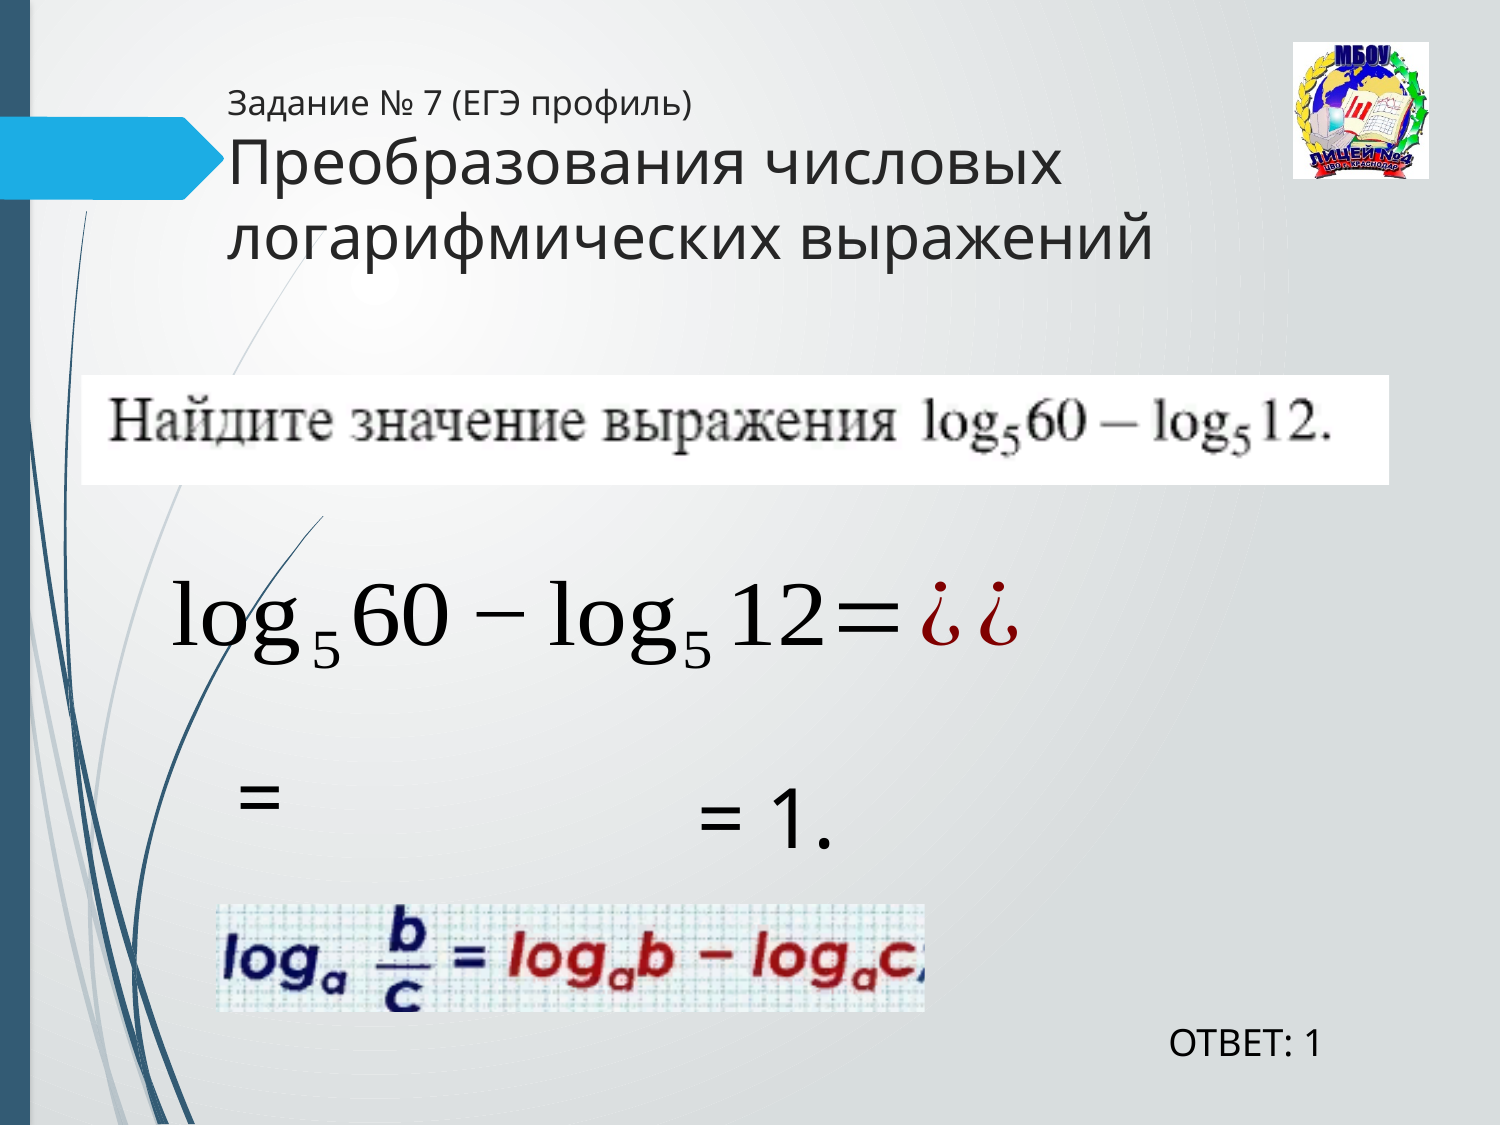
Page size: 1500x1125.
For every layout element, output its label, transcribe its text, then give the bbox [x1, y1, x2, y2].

picture [80, 374, 1390, 485]
picture [1293, 42, 1430, 179]
picture [215, 904, 925, 1012]
title Задание № 7 (ЕГЭ профиль) Преобразования числовых логарифмических выражений [212, 73, 1294, 284]
text_box ОТВЕТ: 1 [1153, 1011, 1340, 1072]
